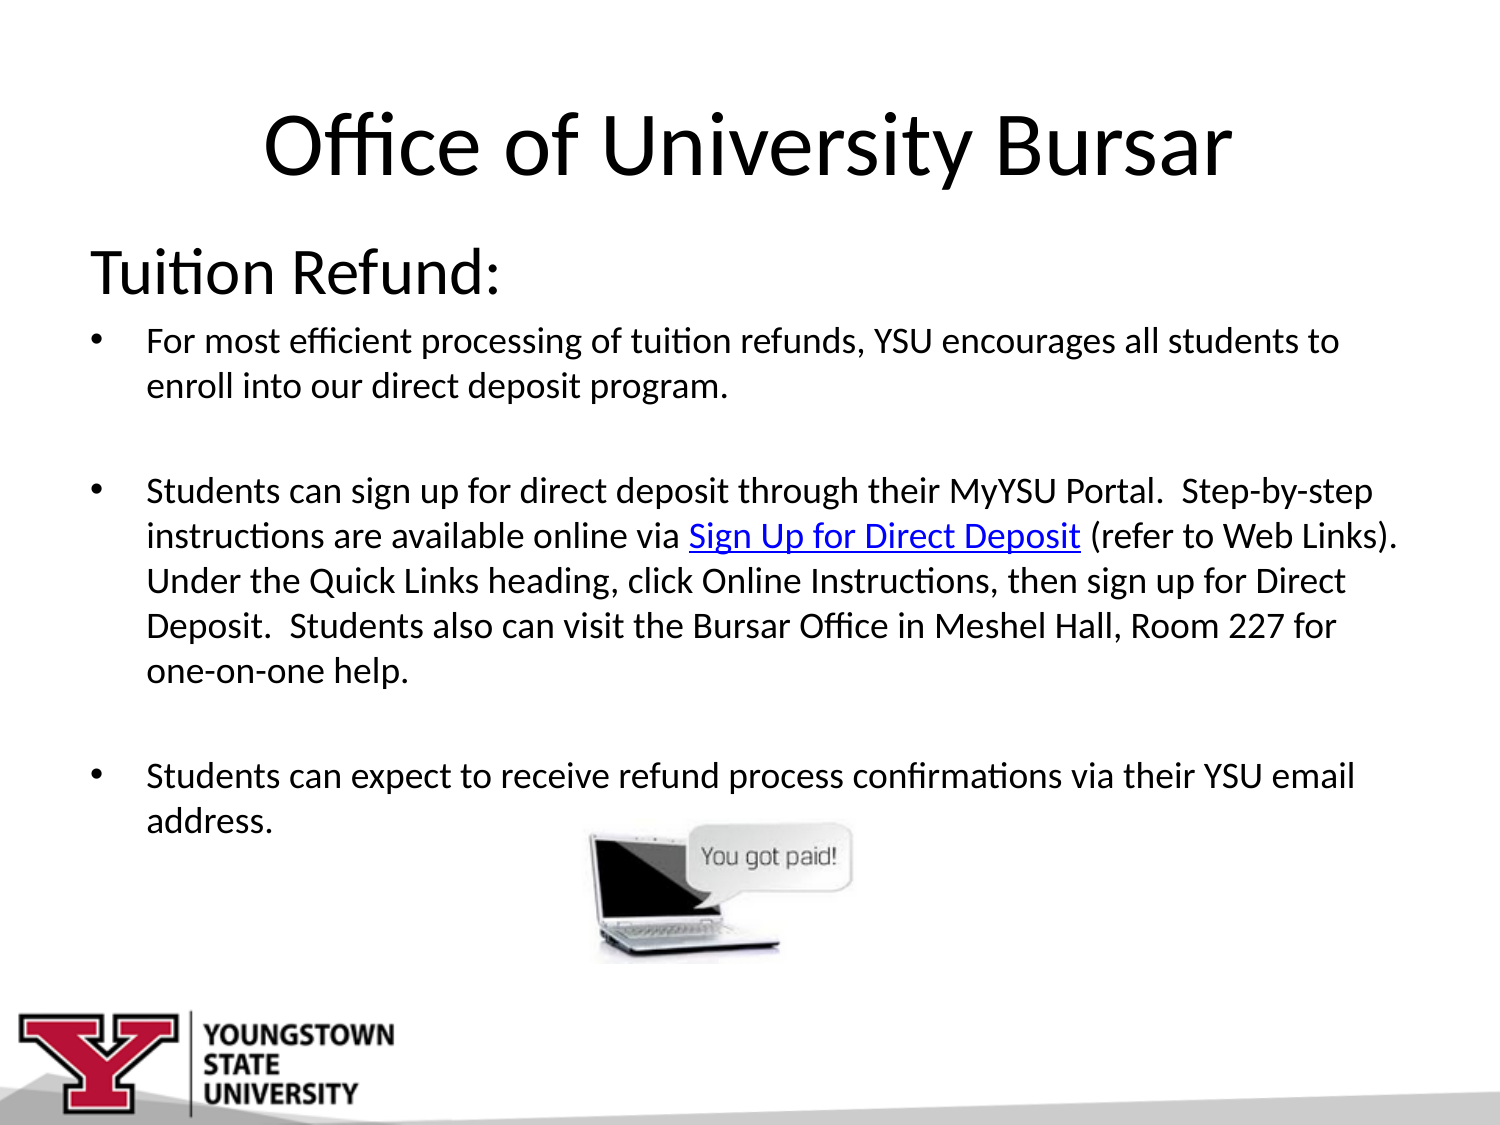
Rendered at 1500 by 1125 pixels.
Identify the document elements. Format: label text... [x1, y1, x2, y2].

list Tuition Refund: For most efficient processing of tuition refunds, YSU encourages all students to enroll into our direct deposit program. Students can sign up for direct deposit through their MyYSU Portal. Step-by-step instructions are available online via Sign Up for Direct Deposit (refer to Web Links). Under the Quick Links heading, click Online Instructions, then sign up for Direct Deposit. Students also can visit the Bursar Office in Meshel Hall, Room 227 for one-on-one help. Students can expect to receive refund process confirmations via their YSU email address. [75, 220, 1425, 964]
title Office of University Bursar [75, 45, 1425, 220]
picture [0, 988, 1500, 1125]
picture [581, 808, 863, 964]
